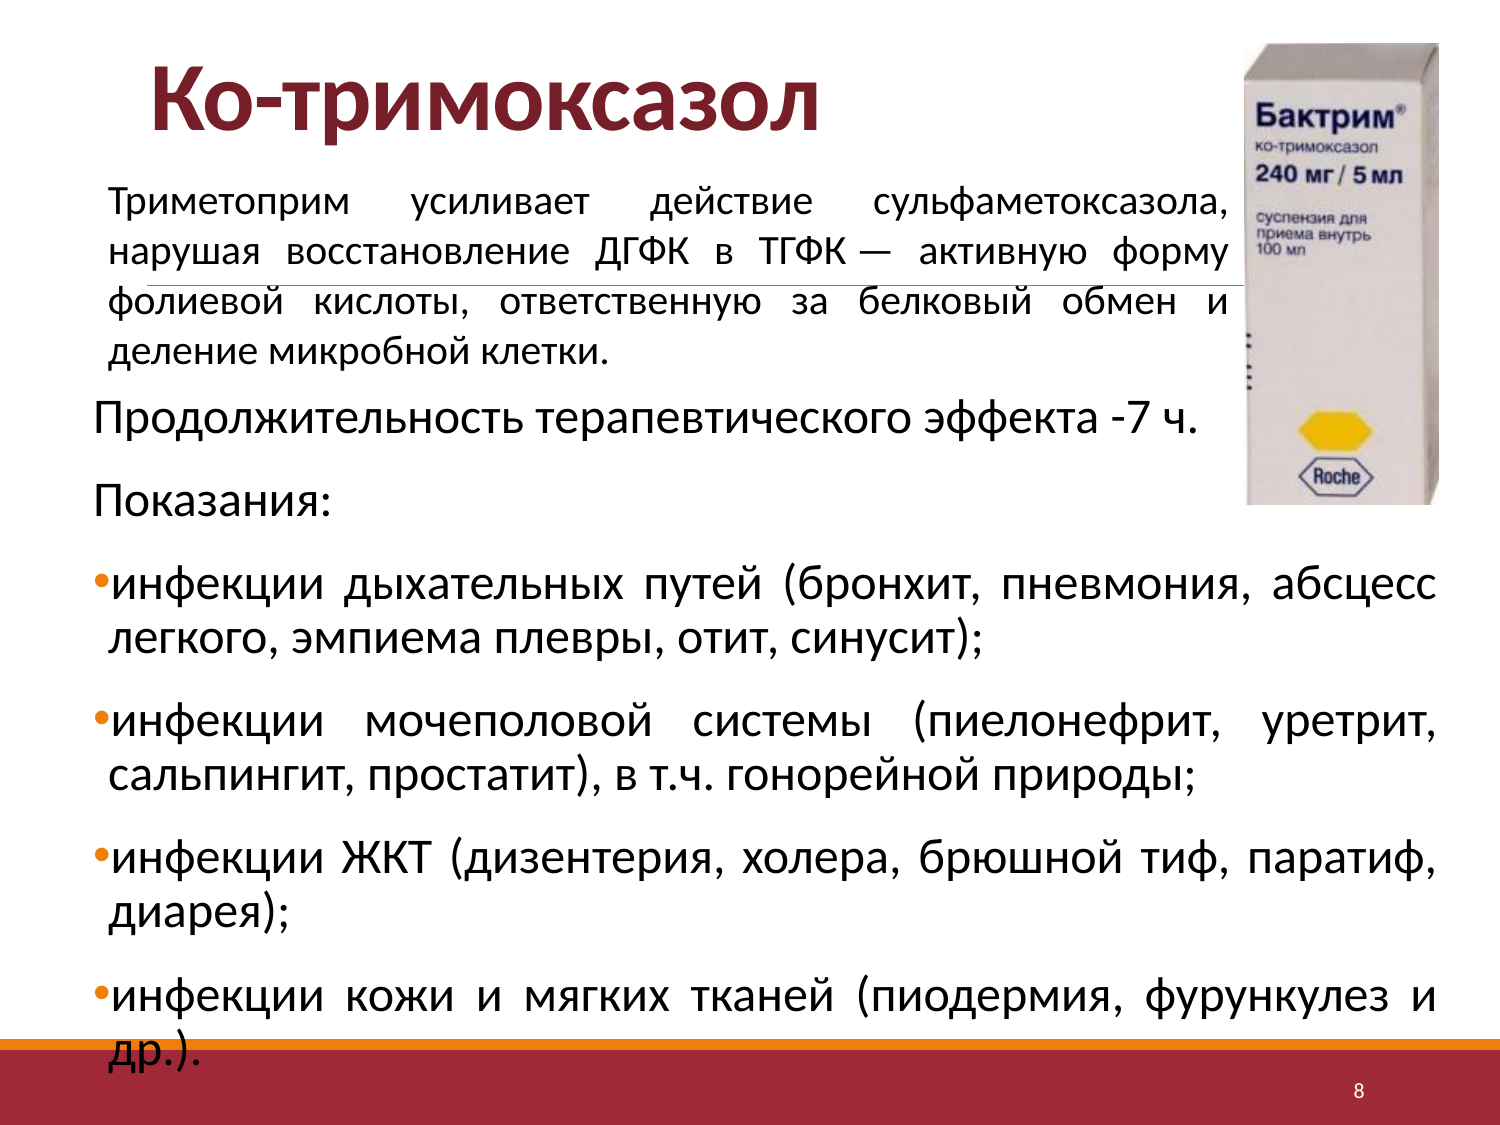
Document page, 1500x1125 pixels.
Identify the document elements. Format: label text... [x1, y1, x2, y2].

title Ко-тримоксазол [135, 43, 1241, 159]
slide_number 8 [1218, 1059, 1380, 1120]
list Продолжительность терапевтического эффекта -7 ч. Показания: инфекции дыхательных путей (бронхит, пневмония, абсцесс легкого, эмпиема плевры, отит, синусит); инфекции мочеполовой системы (пиелонефрит, уретрит, сальпингит, простатит), в т.ч. гонорейной природы; инфекции ЖКТ (дизентерия, холера, брюшной тиф, паратиф, диарея); инфекции кожи и мягких тканей (пиодермия, фурункулез и др.). [93, 382, 1439, 1043]
text_box Триметоприм усиливает действие сульфаметоксазола, нарушая восстановление ДГФК в ТГФК — активную форму фолиевой кислоты, ответственную за белковый обмен и деление микробной клетки. [93, 165, 1240, 381]
picture [1243, 42, 1439, 506]
